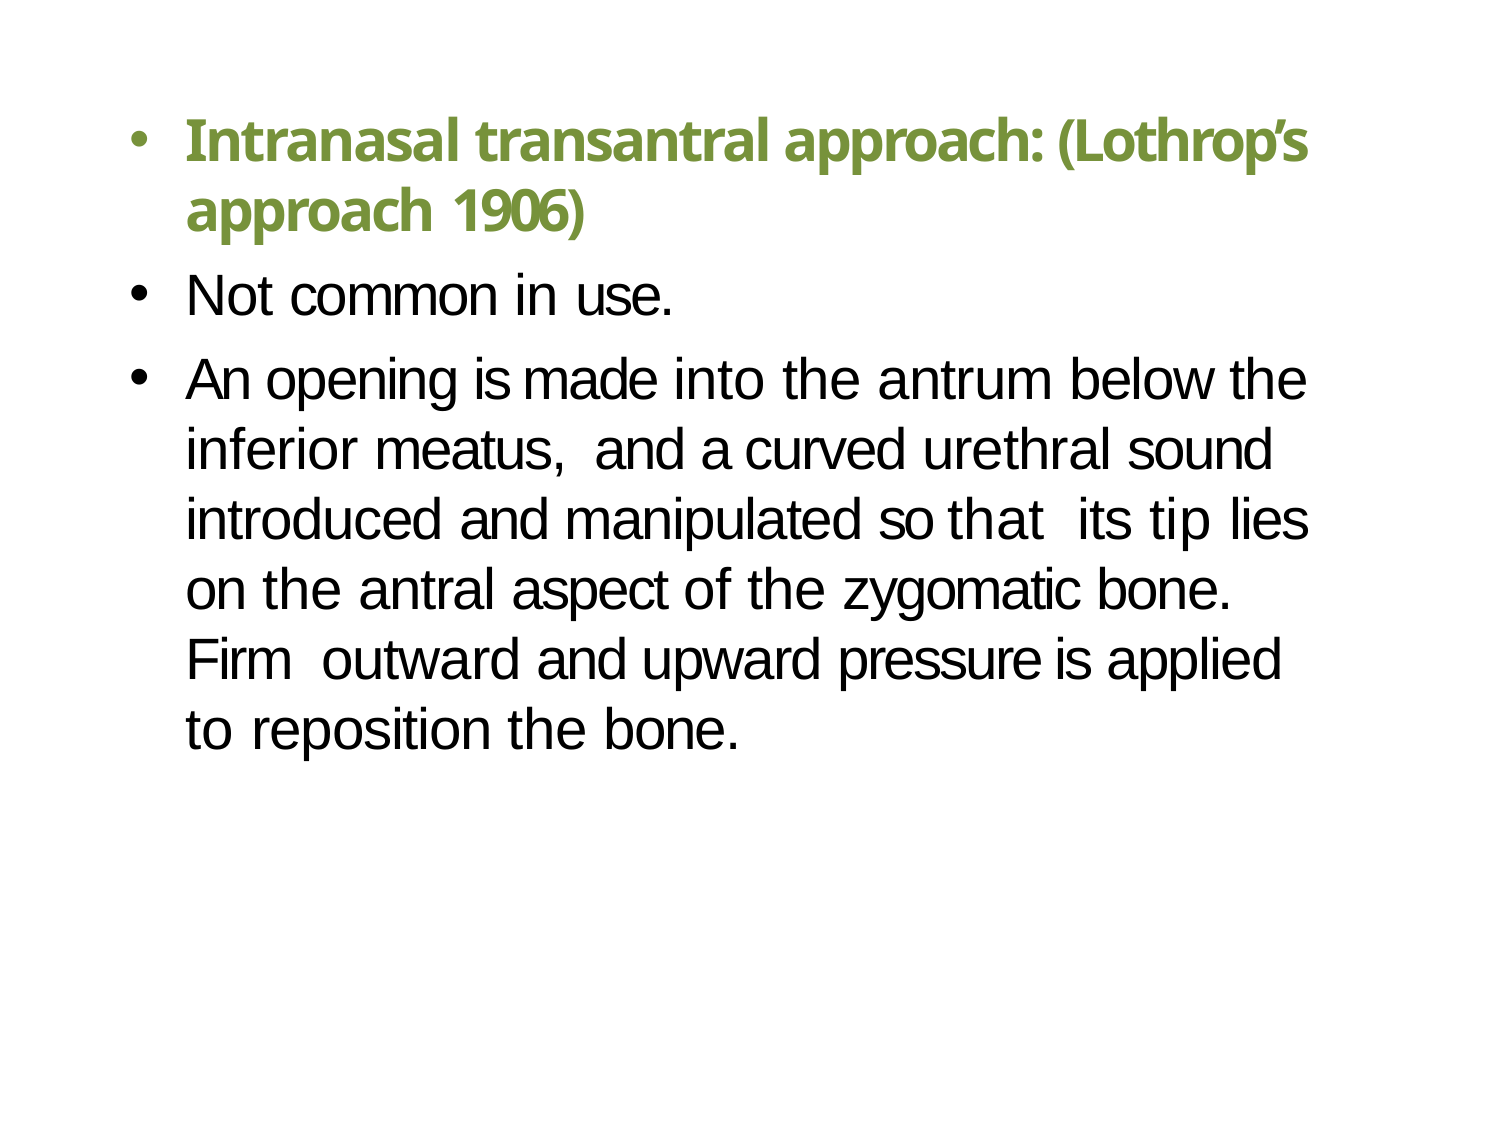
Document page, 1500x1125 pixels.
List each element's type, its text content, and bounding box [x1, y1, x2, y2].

text_box Intranasal transantral approach: (Lothrop’s approach 1906) Not common in use. An opening is made into the antrum below the inferior meatus, and a curved urethral sound introduced and manipulated so that its tip lies on the antral aspect of the zygomatic bone. Firm outward and upward pressure is applied to reposition the bone. [127, 86, 1321, 761]
